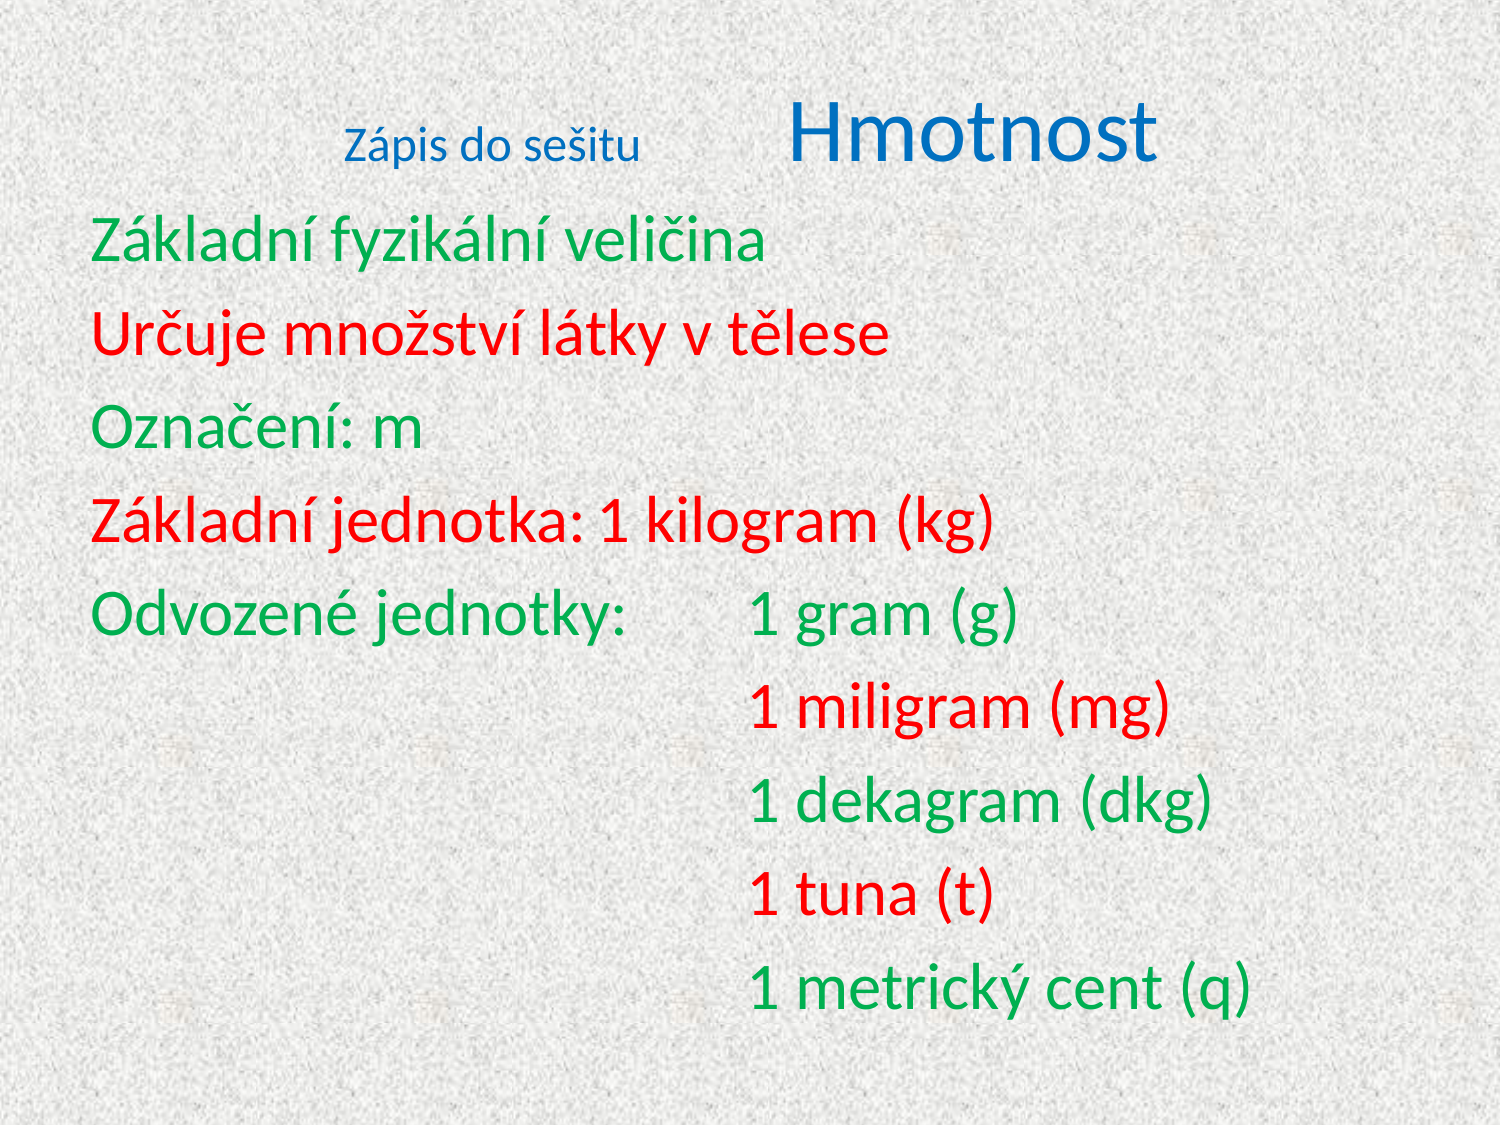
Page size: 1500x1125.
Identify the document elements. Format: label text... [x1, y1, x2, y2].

title Zápis do sešitu Hmotnost [76, 30, 1427, 219]
picture [0, 0, 1500, 1125]
list Základní fyzikální veličina Určuje množství látky v tělese Označení: m Základní jednotka: 1 kilogram (kg) Odvozené jednotky: 1 gram (g) 1 miligram (mg) 1 dekagram (dkg) 1 tuna (t) 1 metrický cent (q) [75, 187, 1425, 1102]
